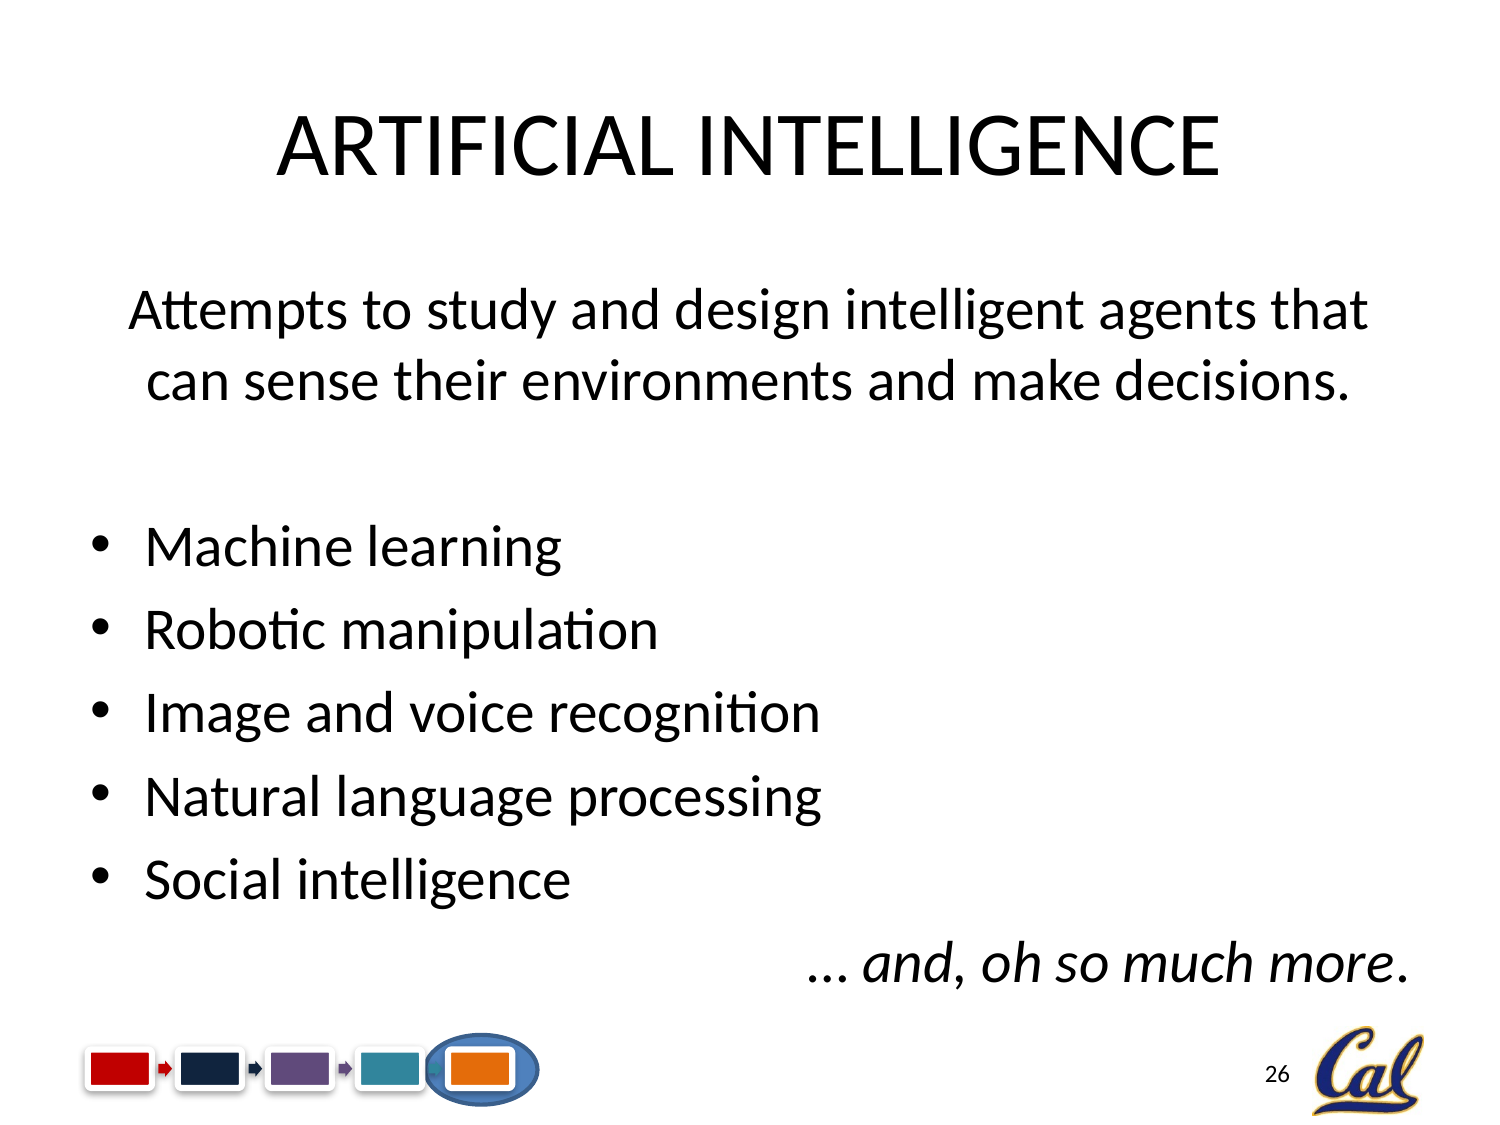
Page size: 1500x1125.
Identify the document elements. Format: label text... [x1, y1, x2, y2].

title Artificial Intelligence [75, 45, 1425, 233]
picture [1312, 1026, 1424, 1116]
list Attempts to study and design intelligent agents that can sense their environments and make decisions. Machine learning Robotic manipulation Image and voice recognition Natural language processing Social intelligence … and, oh so much more. [75, 262, 1425, 1005]
